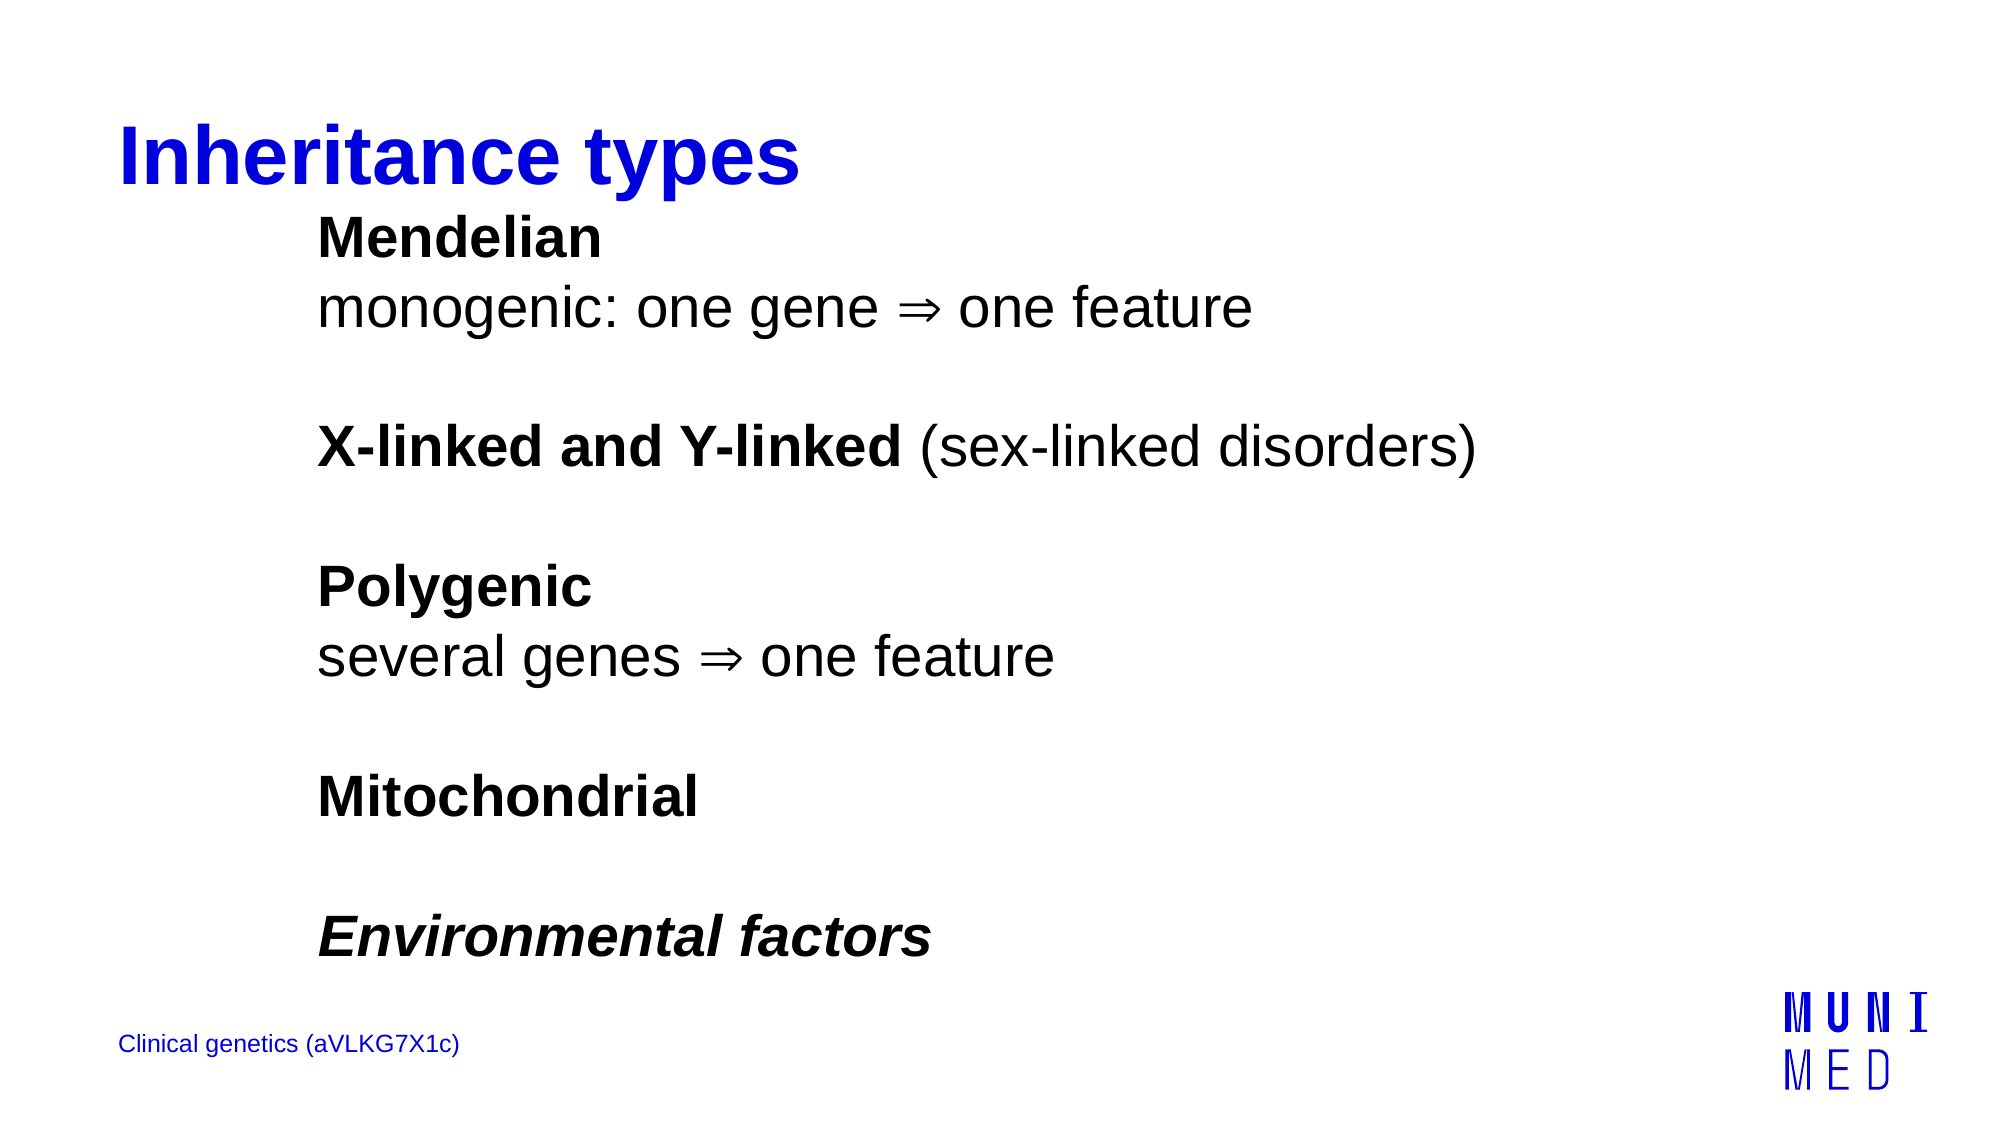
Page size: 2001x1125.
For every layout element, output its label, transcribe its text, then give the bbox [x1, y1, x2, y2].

text_box Mendelian monogenic: one gene  one feature X-linked and Y-linked (sex-linked disorders) Polygenic several genes  one feature Mitochondrial Environmental factors [303, 191, 1975, 976]
footer Clinical genetics (aVLKG7X1c) [118, 1021, 1418, 1063]
title Inheritance types [118, 118, 1883, 193]
